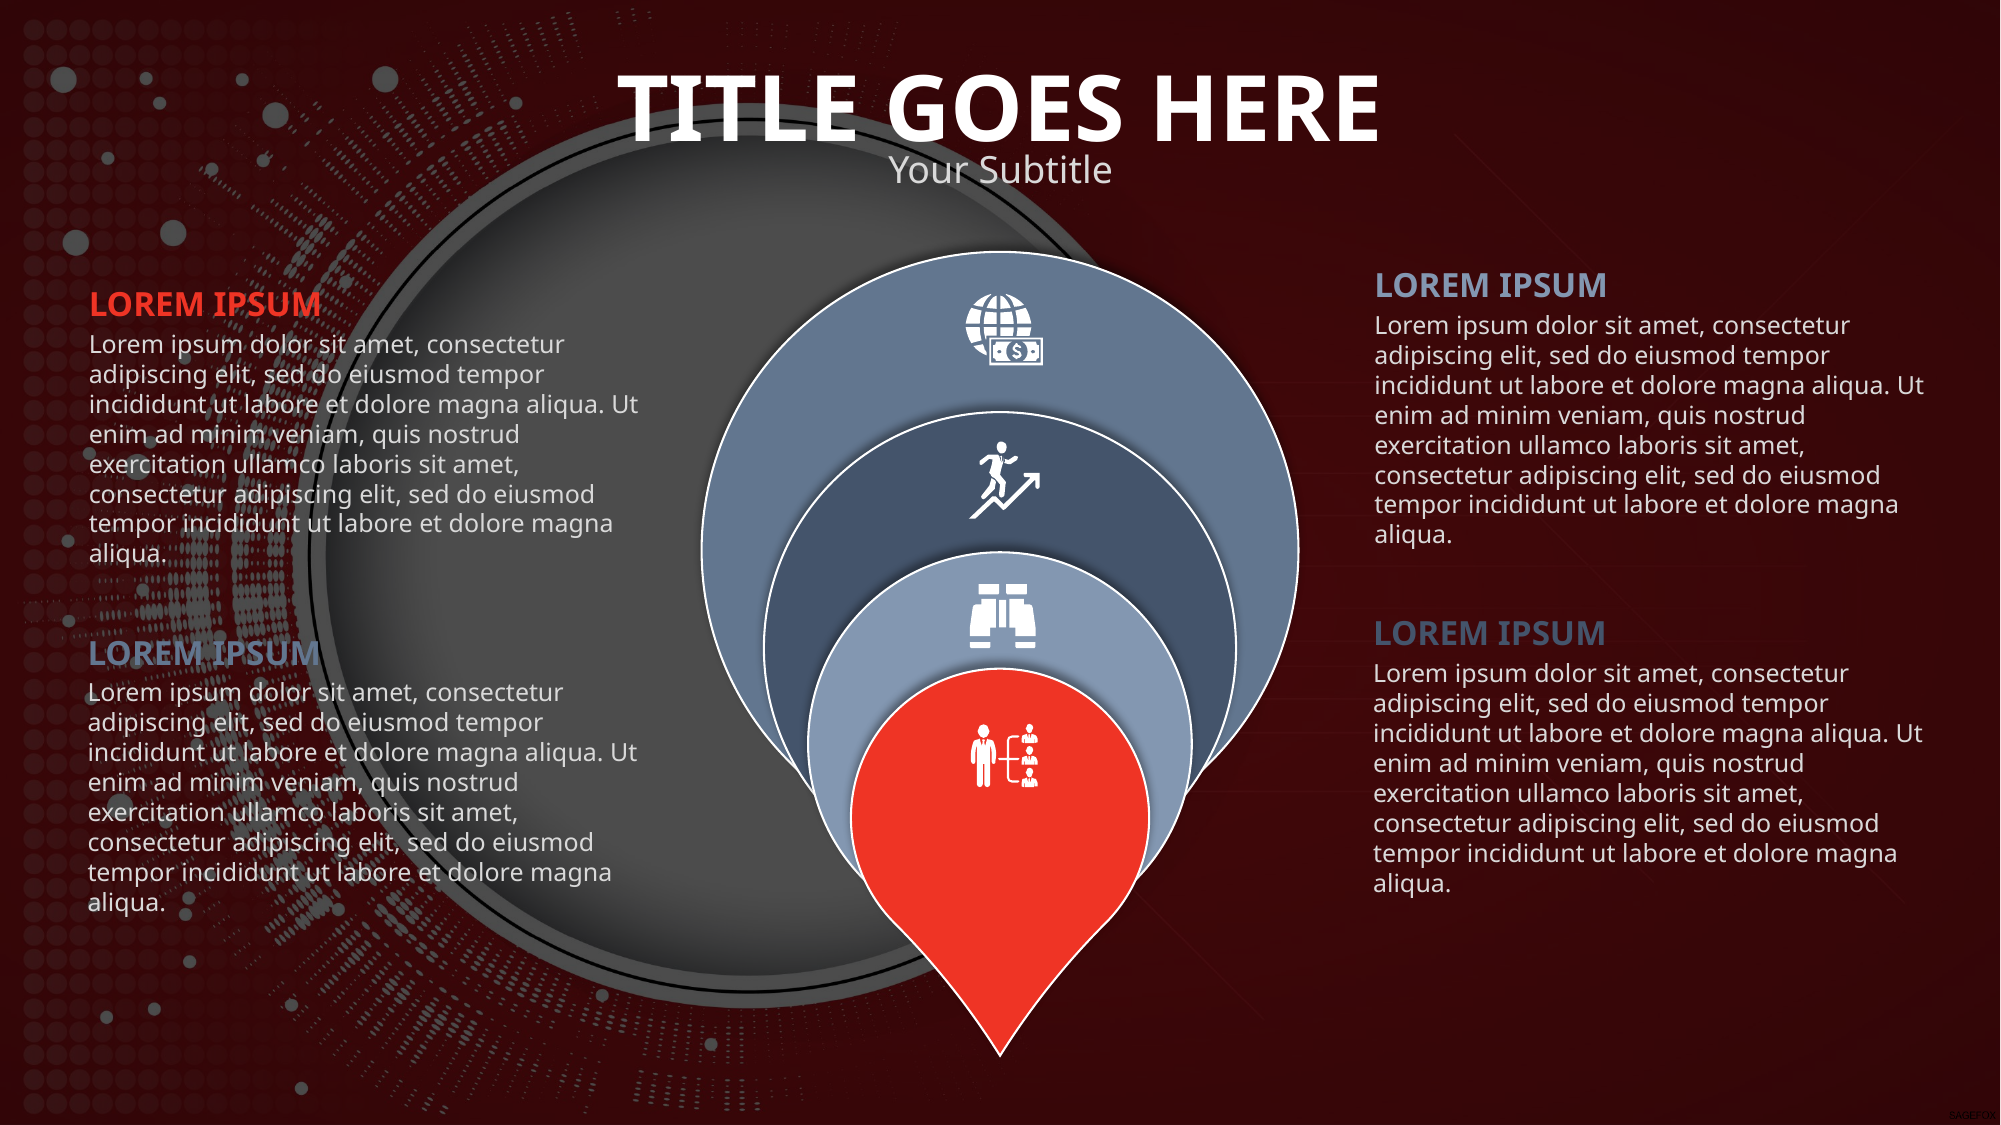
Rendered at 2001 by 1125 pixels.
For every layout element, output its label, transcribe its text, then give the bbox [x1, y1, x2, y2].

text_box LOREM IPSUM Lorem ipsum dolor sit amet, consectetur adipiscing elit, sed do eiusmod tempor incididunt ut labore et dolore magna aliqua. Ut enim ad minim veniam, quis nostrud exercitation ullamco laboris sit amet, consectetur adipiscing elit, sed do eiusmod tempor incididunt ut labore et dolore magna aliqua. [72, 624, 676, 924]
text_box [970, 723, 1038, 788]
picture [0, 0, 2001, 1125]
text_box [700, 250, 1300, 766]
text_box LOREM IPSUM Lorem ipsum dolor sit amet, consectetur adipiscing elit, sed do eiusmod tempor incididunt ut labore et dolore magna aliqua. Ut enim ad minim veniam, quis nostrud exercitation ullamco laboris sit amet, consectetur adipiscing elit, sed do eiusmod tempor incididunt ut labore et dolore magna aliqua. [73, 276, 677, 576]
text_box [849, 667, 1151, 1058]
text_box [807, 551, 1193, 875]
text_box LOREM IPSUM Lorem ipsum dolor sit amet, consectetur adipiscing elit, sed do eiusmod tempor incididunt ut labore et dolore magna aliqua. Ut enim ad minim veniam, quis nostrud exercitation ullamco laboris sit amet, consectetur adipiscing elit, sed do eiusmod tempor incididunt ut labore et dolore magna aliqua. [1359, 257, 1962, 557]
text_box [762, 411, 1238, 789]
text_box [969, 584, 1036, 649]
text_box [548, 42, 1452, 199]
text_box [965, 293, 1043, 366]
text_box LOREM IPSUM Lorem ipsum dolor sit amet, consectetur adipiscing elit, sed do eiusmod tempor incididunt ut labore et dolore magna aliqua. Ut enim ad minim veniam, quis nostrud exercitation ullamco laboris sit amet, consectetur adipiscing elit, sed do eiusmod tempor incididunt ut labore et dolore magna aliqua. [1358, 605, 1961, 905]
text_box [968, 440, 1040, 519]
